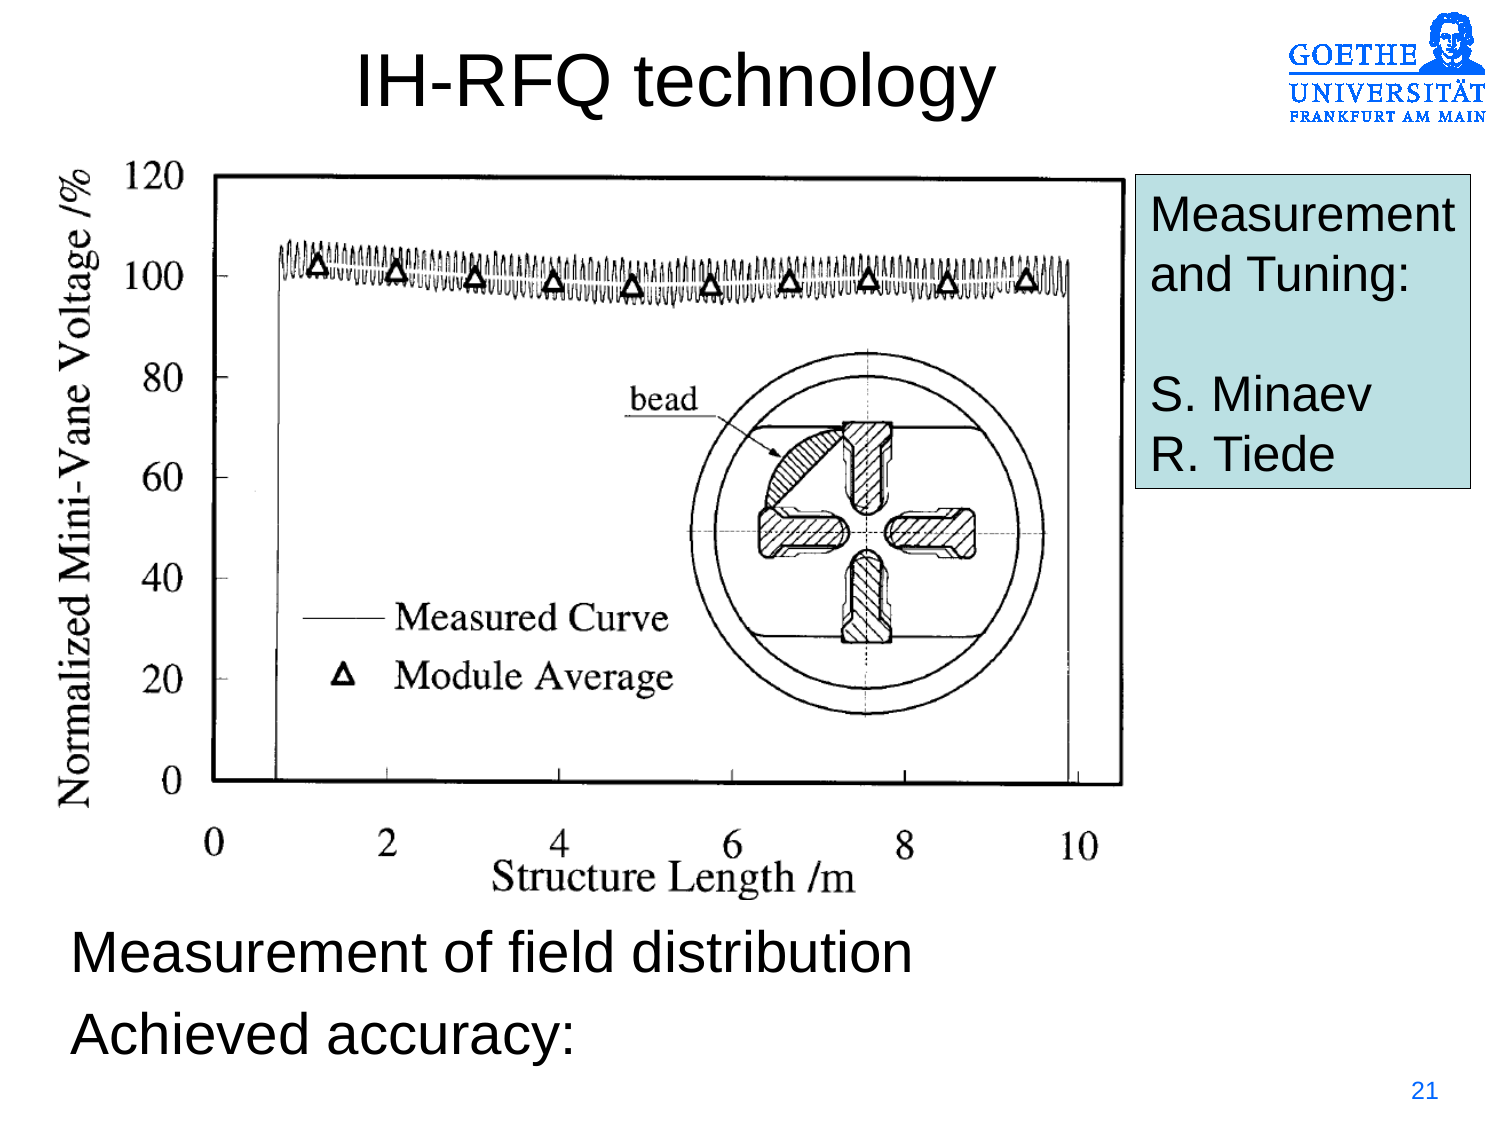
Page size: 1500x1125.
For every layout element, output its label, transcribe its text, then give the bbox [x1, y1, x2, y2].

picture [42, 139, 1134, 901]
text_box Measurement and Tuning: S. Minaev R. Tiede [1138, 174, 1471, 489]
title IH-RFQ technology [317, 23, 1035, 133]
